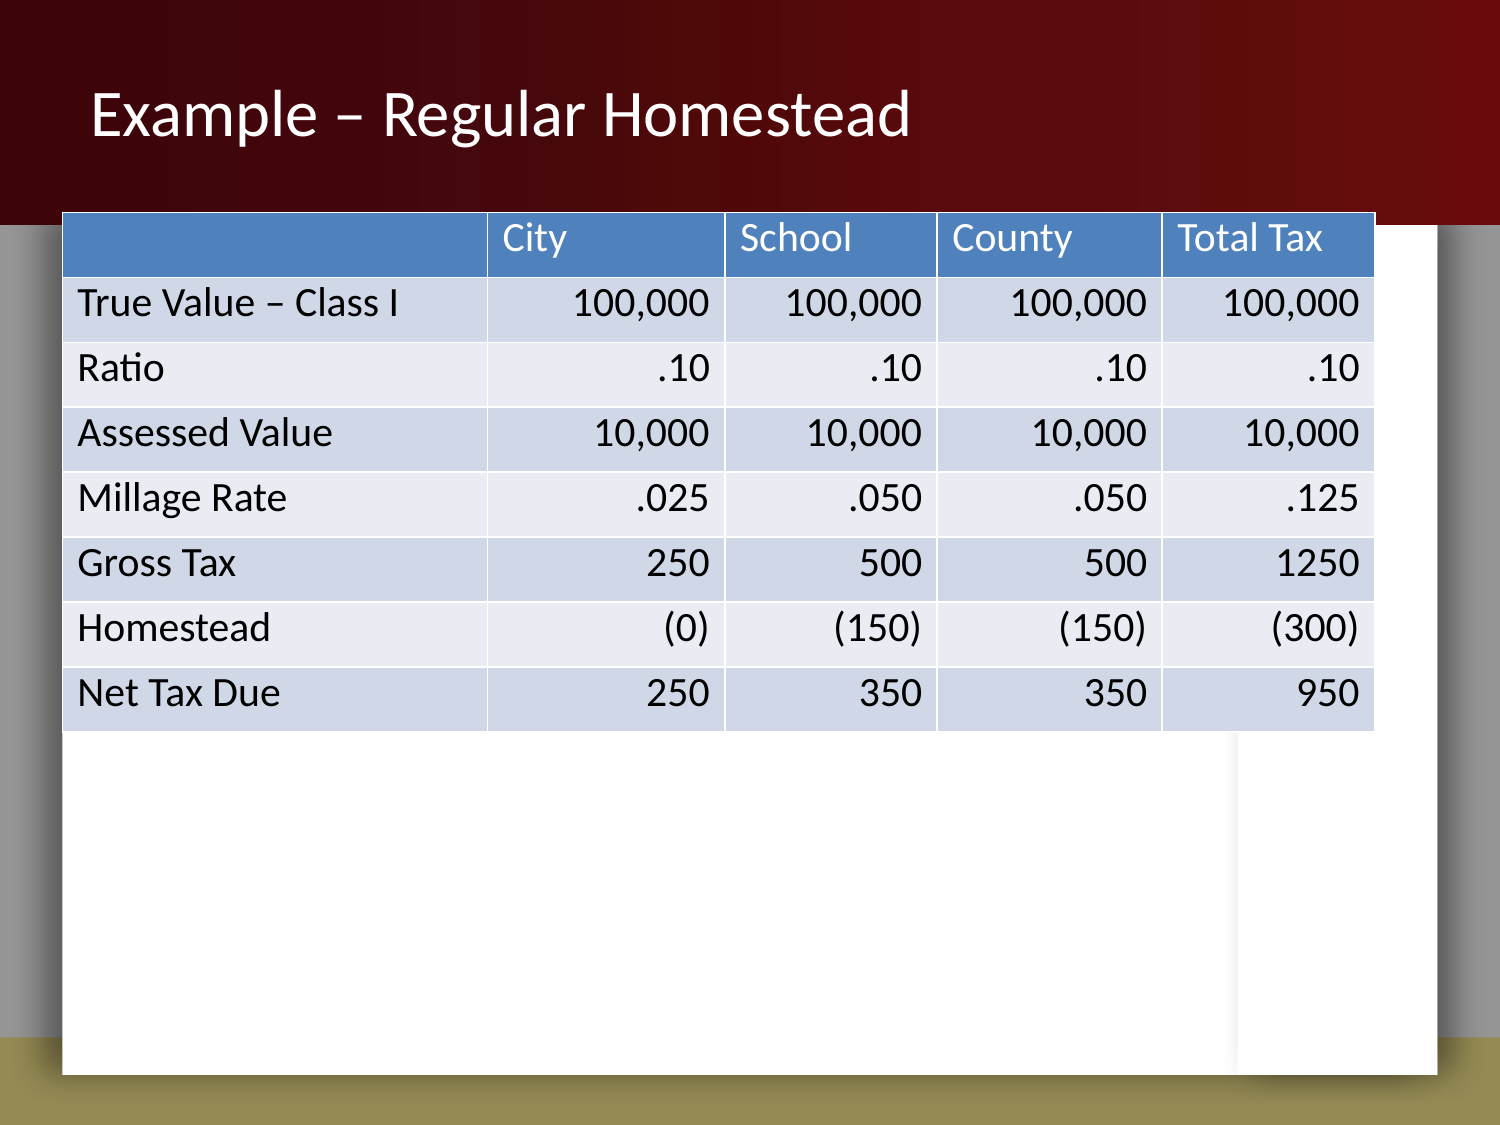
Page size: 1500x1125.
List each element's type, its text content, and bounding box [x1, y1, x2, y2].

table_cell Net Tax Due [63, 668, 487, 731]
table_cell .10 [1163, 343, 1374, 406]
table_cell 500 [938, 538, 1161, 601]
table_cell 350 [938, 668, 1161, 731]
picture [0, 0, 1500, 225]
table_cell 100,000 [488, 278, 724, 342]
table_cell 100,000 [726, 278, 936, 342]
table_cell 10,000 [1163, 408, 1374, 471]
table_cell .050 [938, 473, 1161, 536]
table_cell (150) [726, 603, 936, 666]
table_cell .10 [488, 343, 724, 406]
table_cell .10 [938, 343, 1161, 406]
list Example – Regular Homestead [75, 62, 1425, 1005]
table_cell 500 [726, 538, 936, 601]
table_cell 250 [488, 668, 724, 731]
table_cell Homestead [63, 603, 487, 666]
table_cell 10,000 [488, 408, 724, 471]
table_cell 10,000 [938, 408, 1161, 471]
table_cell .050 [726, 473, 936, 536]
table_cell Gross Tax [63, 538, 487, 601]
table_cell Assessed Value [63, 408, 487, 471]
table_header County [938, 213, 1161, 277]
table_cell 1250 [1163, 538, 1374, 601]
table_cell (0) [488, 603, 724, 666]
table_header [63, 213, 487, 277]
table_cell 100,000 [1163, 278, 1374, 342]
table_cell 100,000 [938, 278, 1161, 342]
table_cell .10 [726, 343, 936, 406]
table_header School [726, 213, 936, 277]
table_cell True Value – Class I [63, 278, 487, 342]
table_cell .025 [488, 473, 724, 536]
table_cell 350 [726, 668, 936, 731]
table_cell .125 [1163, 473, 1374, 536]
table_cell Ratio [63, 343, 487, 406]
table_cell 10,000 [726, 408, 936, 471]
table_cell Millage Rate [63, 473, 487, 536]
table_cell 950 [1163, 668, 1374, 731]
table_cell (150) [938, 603, 1161, 666]
table_cell (300) [1163, 603, 1374, 666]
table_header City [488, 213, 724, 277]
table_cell 250 [488, 538, 724, 601]
table_header Total Tax [1163, 213, 1374, 277]
